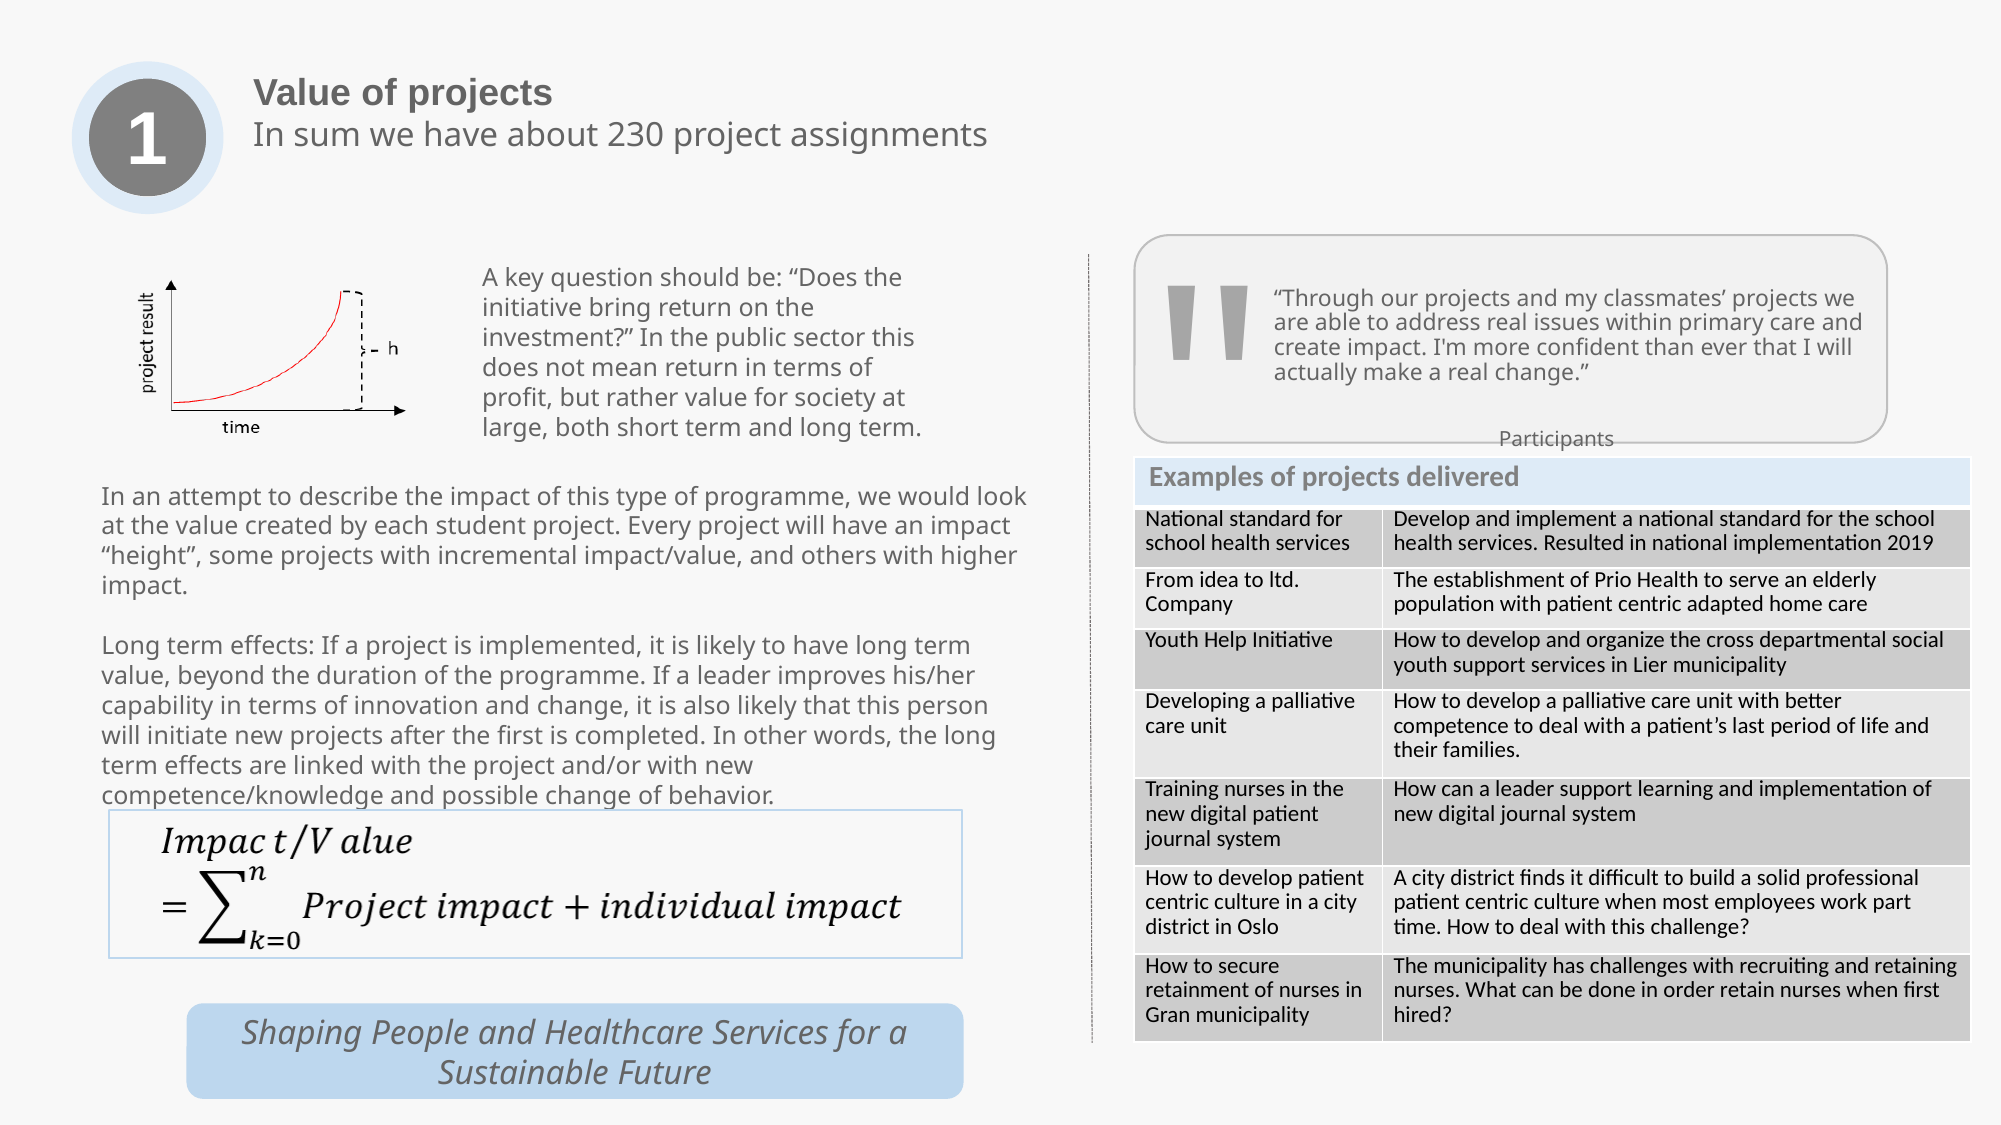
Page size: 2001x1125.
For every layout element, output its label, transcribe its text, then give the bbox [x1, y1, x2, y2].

table_cell How to develop a palliative care unit with better competence to deal with a patient’s last period of life and their families. [1383, 691, 1970, 777]
picture [108, 740, 963, 980]
text_box Value of projects In sum we have about 230 project assignments [238, 60, 1742, 251]
table_cell How can a leader support learning and implementation of new digital journal system [1383, 779, 1970, 865]
table_cell Develop and implement a national standard for the school health services. Resulted in national implementation 2019 [1383, 510, 1970, 567]
text_box [1250, 234, 1889, 444]
text_box In an attempt to describe the impact of this type of programme, we would look at the value created by each student project. Every project will have an impact “height”, some projects with incremental impact/value, and others with higher impact. Long term effects: If a project is implemented, it is likely to have long term value, beyond the duration of the programme. If a leader improves his/her capability in terms of innovation and change, it is also likely that this person will initiate new projects after the first is completed. In other words, the long term effects are linked with the project and/or with new competence/knowledge and possible change of behavior. [86, 472, 1047, 937]
text_box Shaping People and Healthcare Services for a Sustainable Future [186, 1003, 964, 1099]
table_cell How to secure retainment of nurses in Gran municipality [1135, 955, 1382, 1041]
table_cell The municipality has challenges with recruiting and retaining nurses. What can be done in order retain nurses when first hired? [1383, 955, 1970, 1041]
text_box “Through our projects and my classmates’ projects we are able to address real issues within primary care and create impact. I'm more confident than ever that I will actually make a real change.” Participants [1259, 278, 1888, 456]
table_cell How to develop patient centric culture in a city district in Oslo [1135, 867, 1382, 953]
table_cell The establishment of Prio Health to serve an elderly population with patient centric adapted home care [1383, 569, 1970, 628]
table_cell Developing a palliative care unit [1135, 691, 1382, 777]
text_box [1088, 254, 1093, 1043]
text_box A key question should be: “Does the initiative bring return on the investment?” In the public sector this does not mean return in terms of profit, but rather value for society at large, both short term and long term. [467, 254, 953, 479]
table_cell A city district finds it difficult to build a solid professional patient centric culture when most employees work part time. How to deal with this challenge? [1383, 867, 1970, 953]
picture [126, 268, 417, 450]
table_cell Training nurses in the new digital patient journal system [1135, 779, 1382, 865]
table_cell National standard for school health services [1135, 510, 1382, 567]
table_header Examples of projects delivered [1135, 458, 1970, 505]
text_box [70, 60, 225, 216]
table_cell How to develop and organize the cross departmental social youth support services in Lier municipality [1383, 630, 1970, 689]
text_box " [1134, 196, 1250, 456]
table_cell Youth Help Initiative [1135, 630, 1382, 689]
table_cell From idea to ltd. Company [1135, 569, 1382, 628]
text_box 1 [90, 80, 205, 195]
